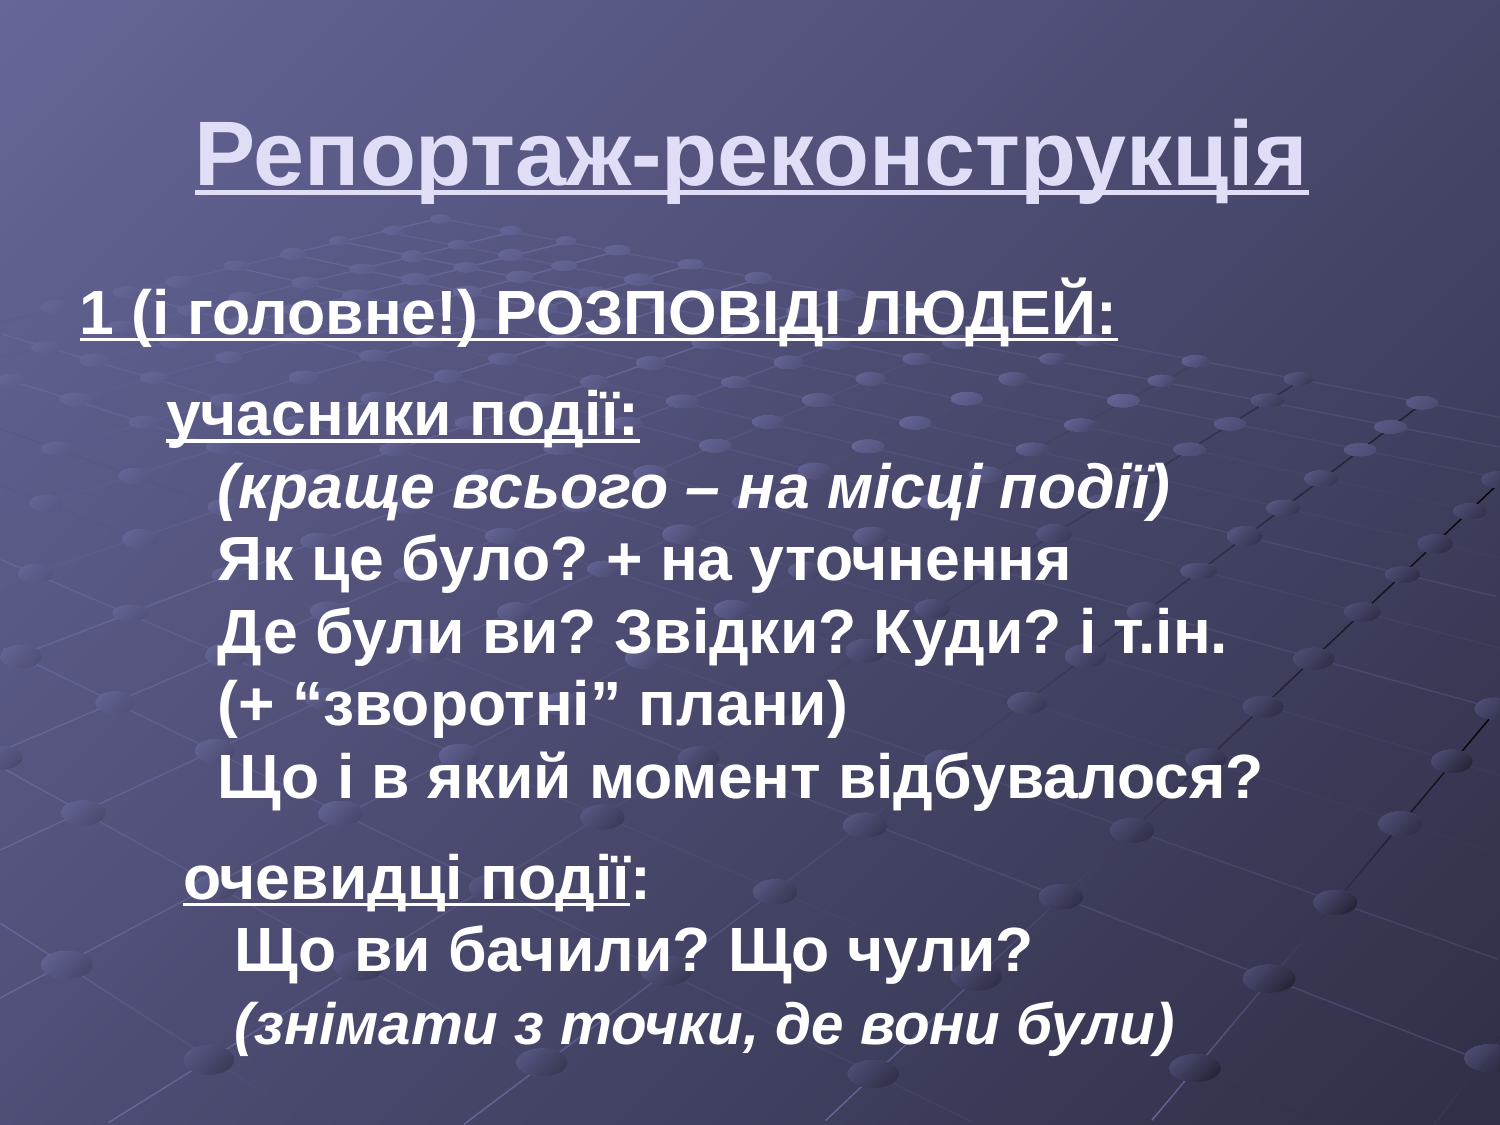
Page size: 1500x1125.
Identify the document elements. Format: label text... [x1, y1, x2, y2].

list 1 (і головне!) РОЗПОВІДІ ЛЮДЕЙ: учасники події: (краще всього – на місці події) Як це було? + на уточнення Де були ви? Звідки? Куди? і т.ін. (+ “зворотні” плани) Що і в який момент відбувалося? очевидці події: Що ви бачили? Що чули? (знімати з точки, де вони були) [64, 278, 1412, 1094]
title Репортаж-реконструкція [76, 30, 1428, 266]
